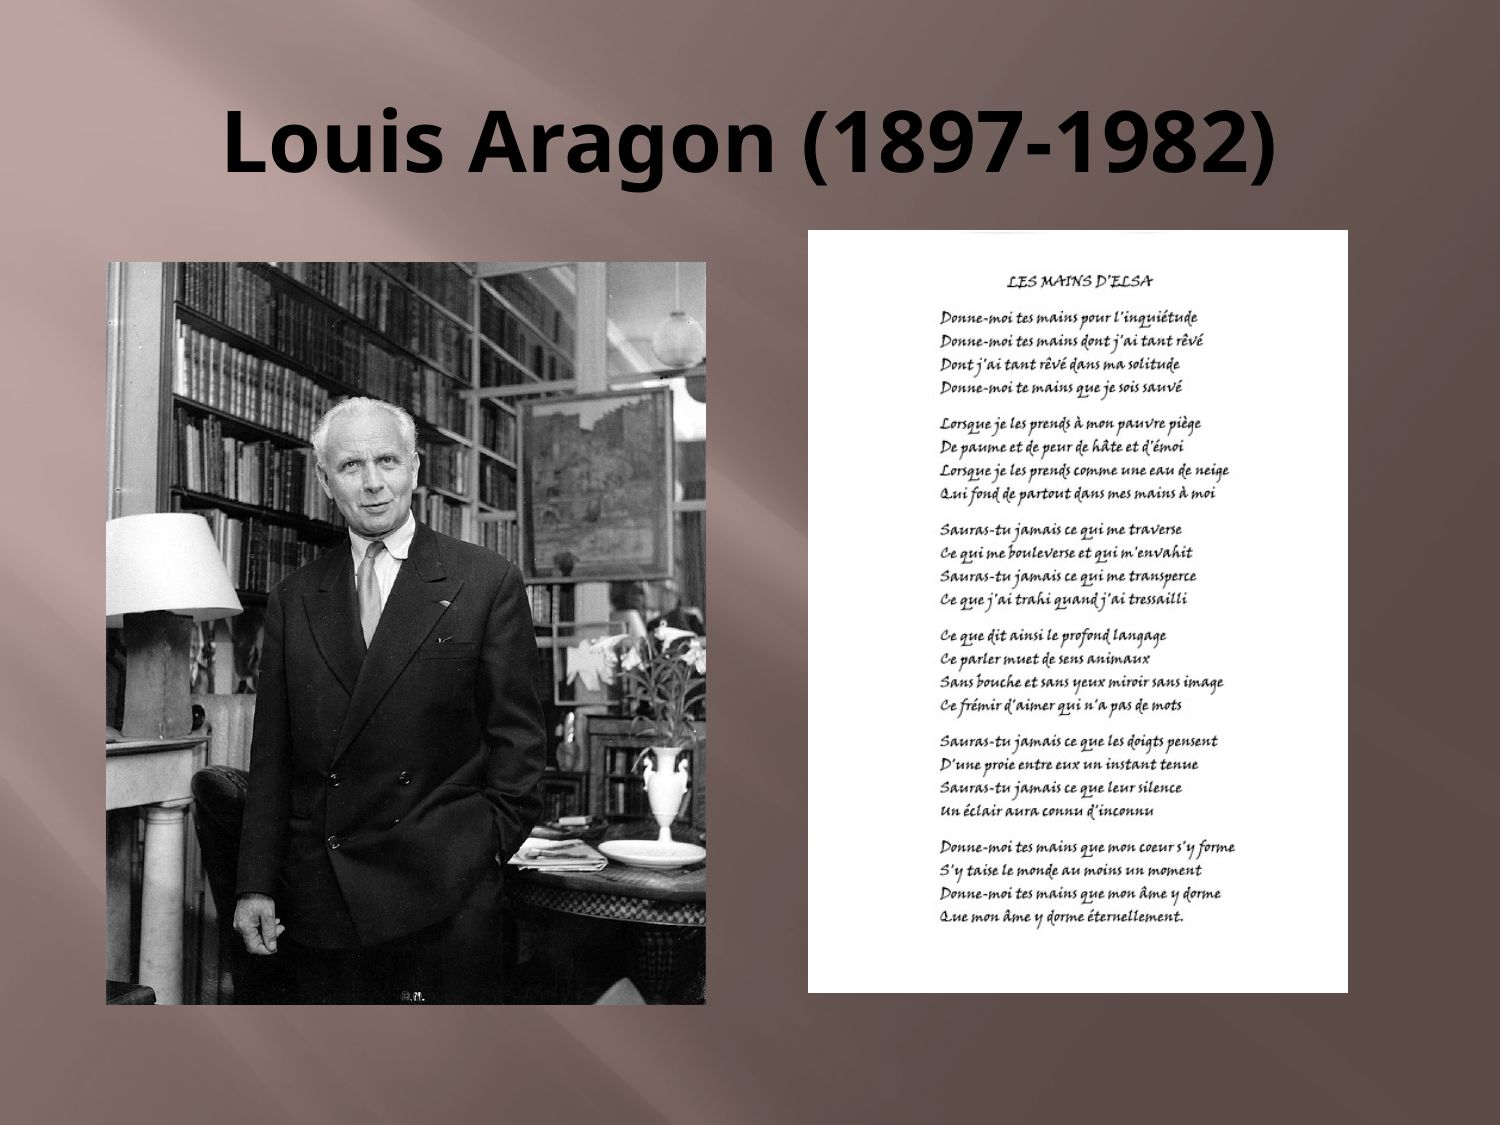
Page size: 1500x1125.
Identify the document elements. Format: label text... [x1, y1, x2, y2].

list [106, 262, 707, 1006]
title Louis Aragon (1897-1982) [75, 45, 1425, 233]
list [808, 230, 1348, 993]
